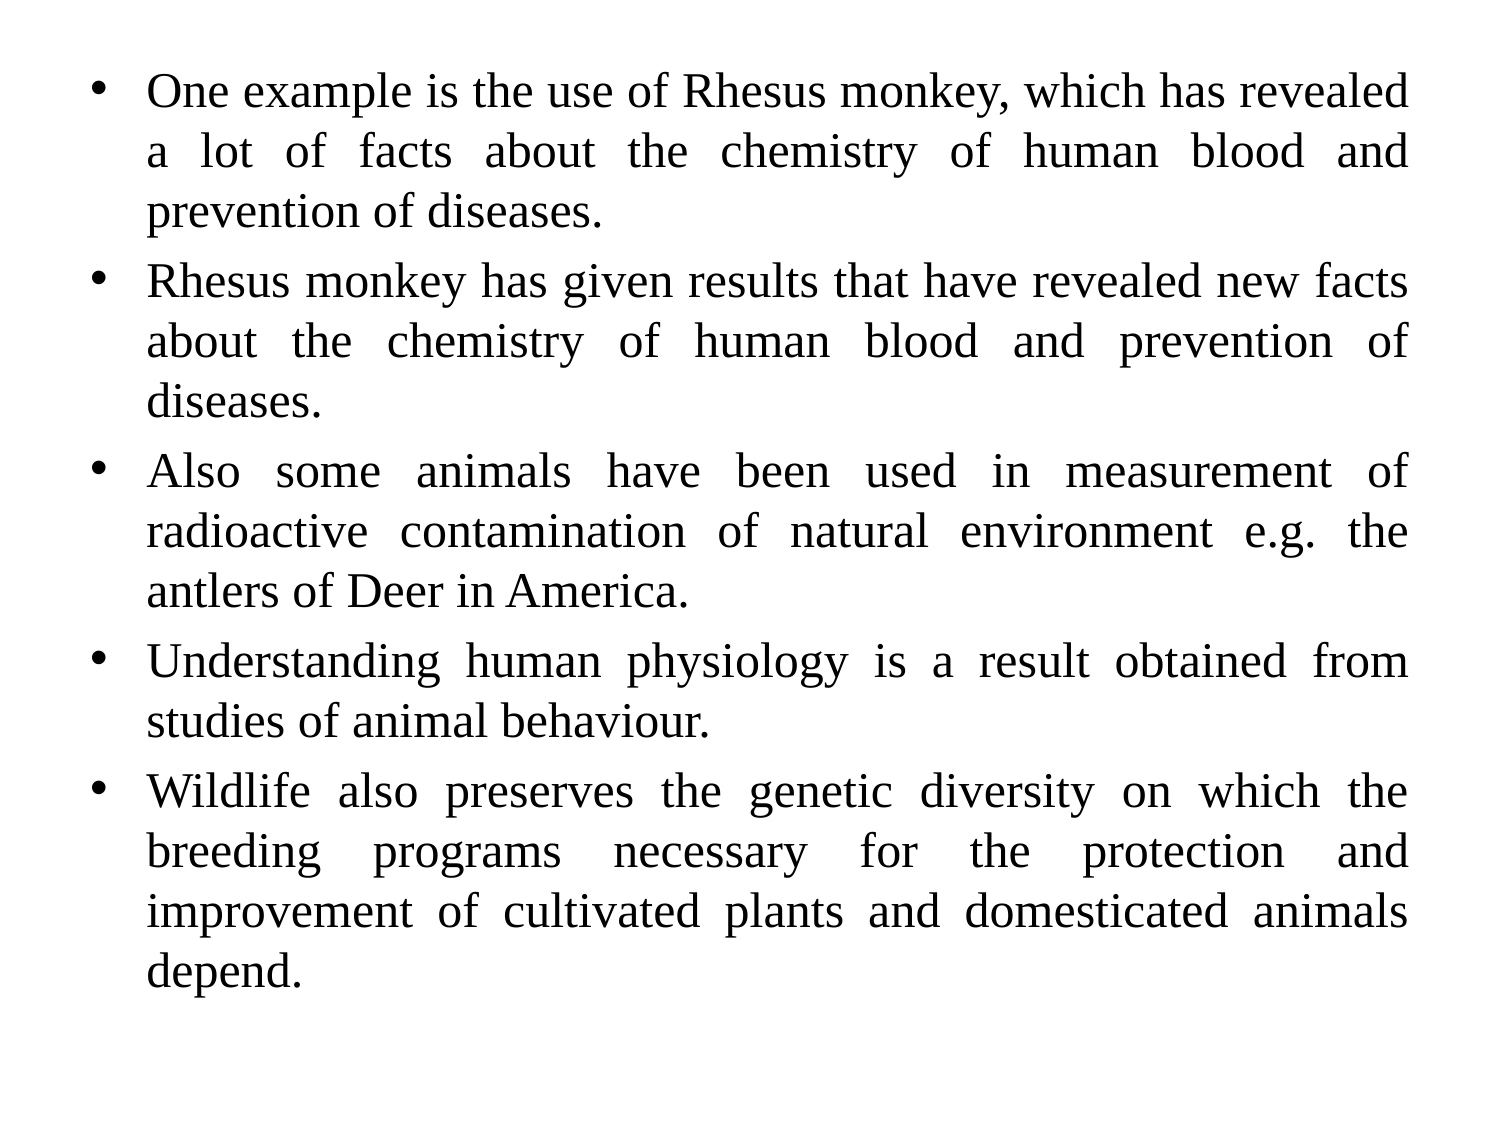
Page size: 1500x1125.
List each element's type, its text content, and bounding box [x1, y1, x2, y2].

list One example is the use of Rhesus monkey, which has revealed a lot of facts about the chemistry of human blood and prevention of diseases. Rhesus monkey has given results that have revealed new facts about the chemistry of human blood and prevention of diseases. Also some animals have been used in measurement of radioactive contamination of natural environment e.g. the antlers of Deer in America. Understanding human physiology is a result obtained from studies of animal behaviour. Wildlife also preserves the genetic diversity on which the breeding programs necessary for the protection and improvement of cultivated plants and domesticated animals depend. [75, 50, 1425, 1005]
